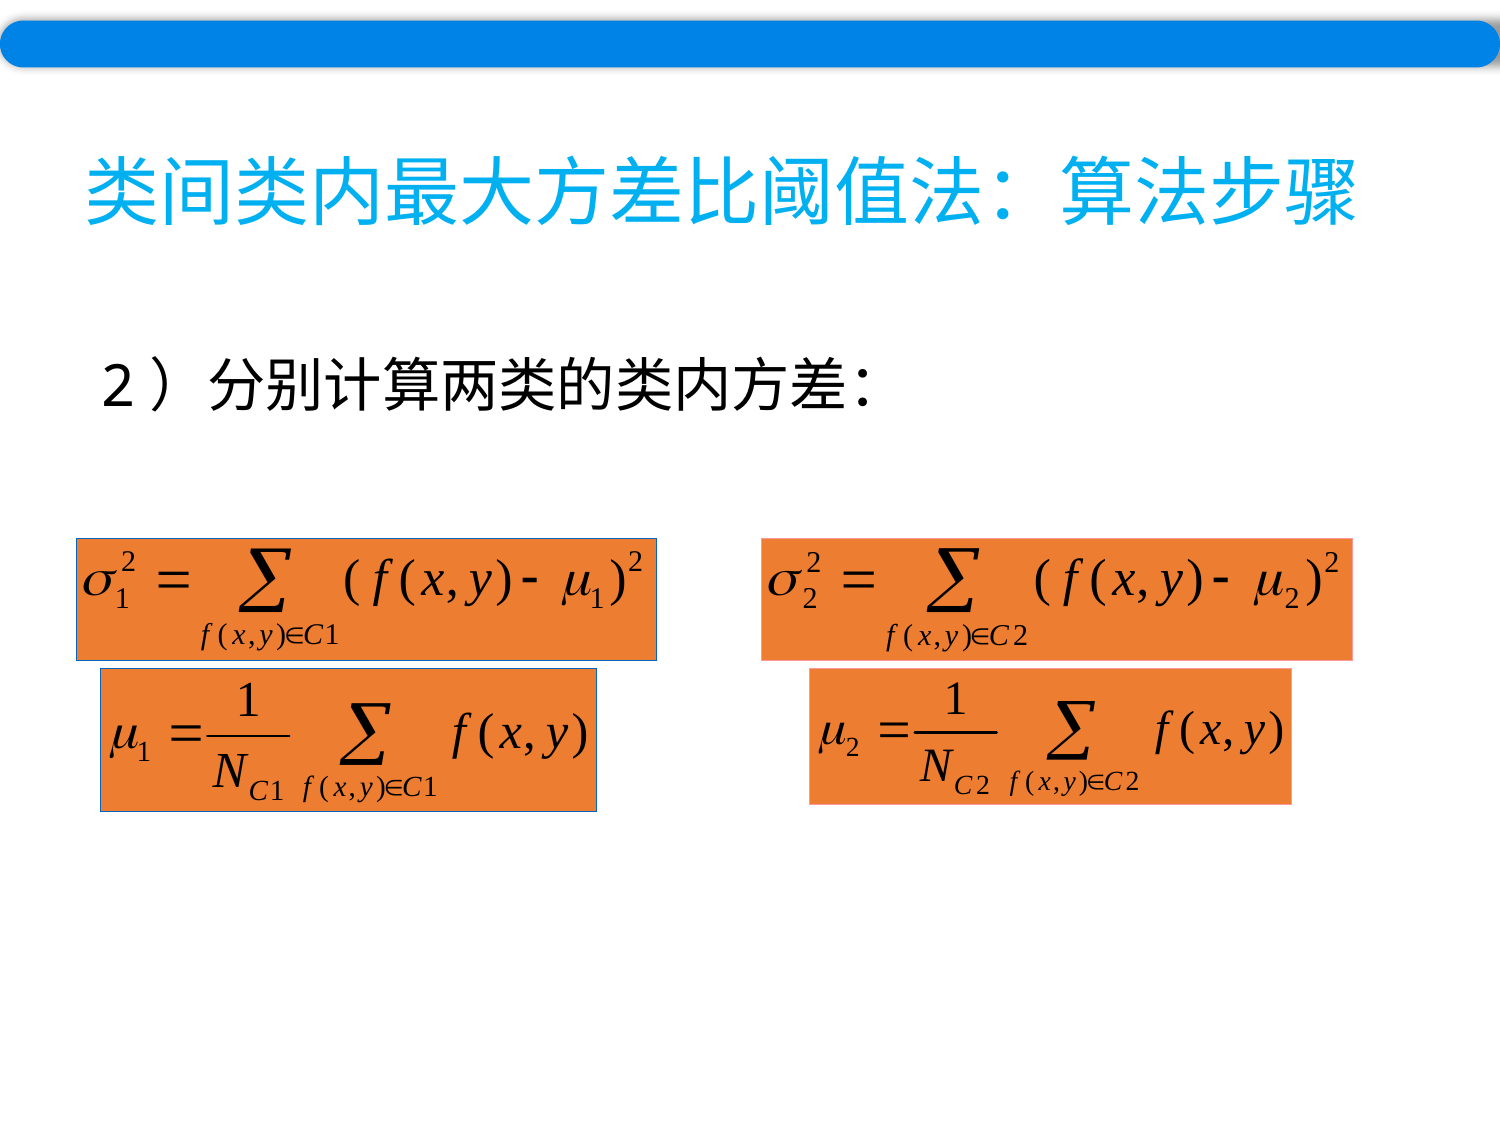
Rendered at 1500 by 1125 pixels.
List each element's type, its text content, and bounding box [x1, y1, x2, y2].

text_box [76, 538, 657, 812]
text_box [0, 19, 1500, 69]
text_box 2）分别计算两类的类内方差： [85, 340, 1361, 426]
title 类间类内最大方差比阈值法：算法步骤 [69, 88, 1470, 302]
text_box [761, 538, 1353, 805]
